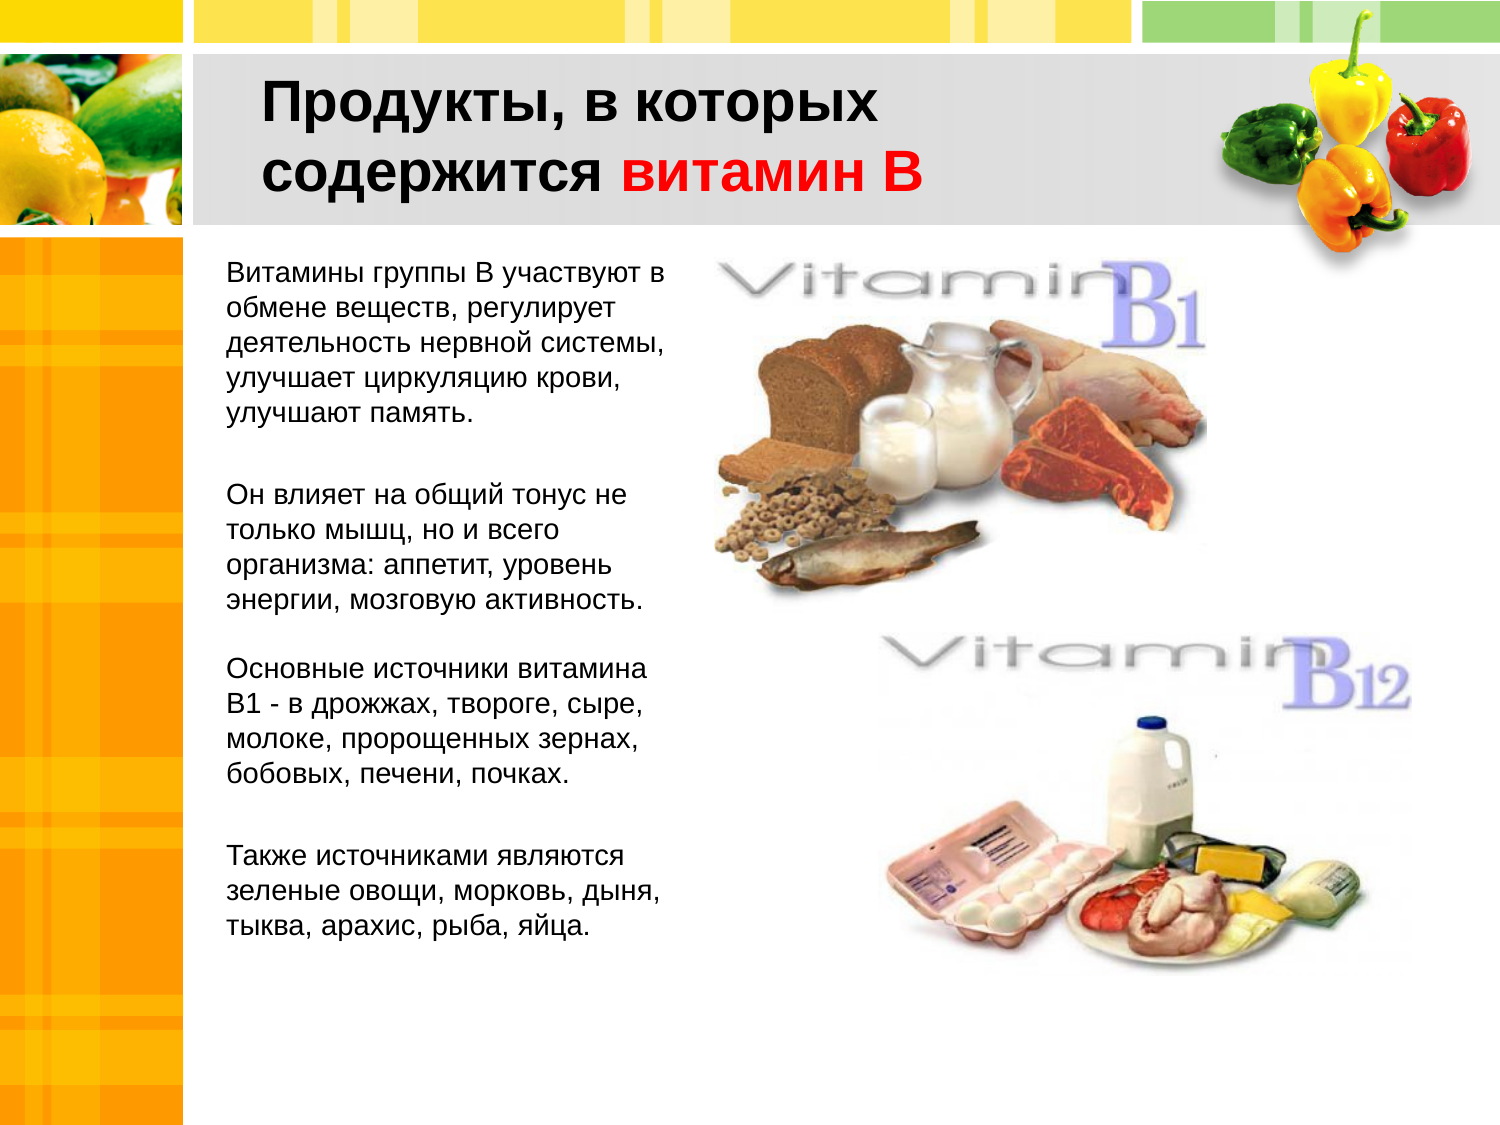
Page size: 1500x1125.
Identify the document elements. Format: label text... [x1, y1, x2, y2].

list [714, 257, 1208, 652]
picture [1207, 9, 1483, 279]
list Витамины группы В участвуют в обмене веществ, регулирует деятельность нервной системы, улучшает циркуляцию крови, улучшают память. Он влияет на общий тонус не только мышц, но и всего организма: аппетит, уровень энергии, мозговую активность. Основные источники витамина В1 - в дрожжах, твороге, сыре, молоке, пророщенных зернах, бобовых, печени, почках. Также источниками являются зеленые овощи, морковь, дыня, тыква, арахис, рыба, яйца. [210, 245, 705, 1016]
picture [0, 54, 182, 225]
title Продукты, в которых содержится витамин В [245, 70, 1196, 212]
picture [878, 632, 1412, 977]
